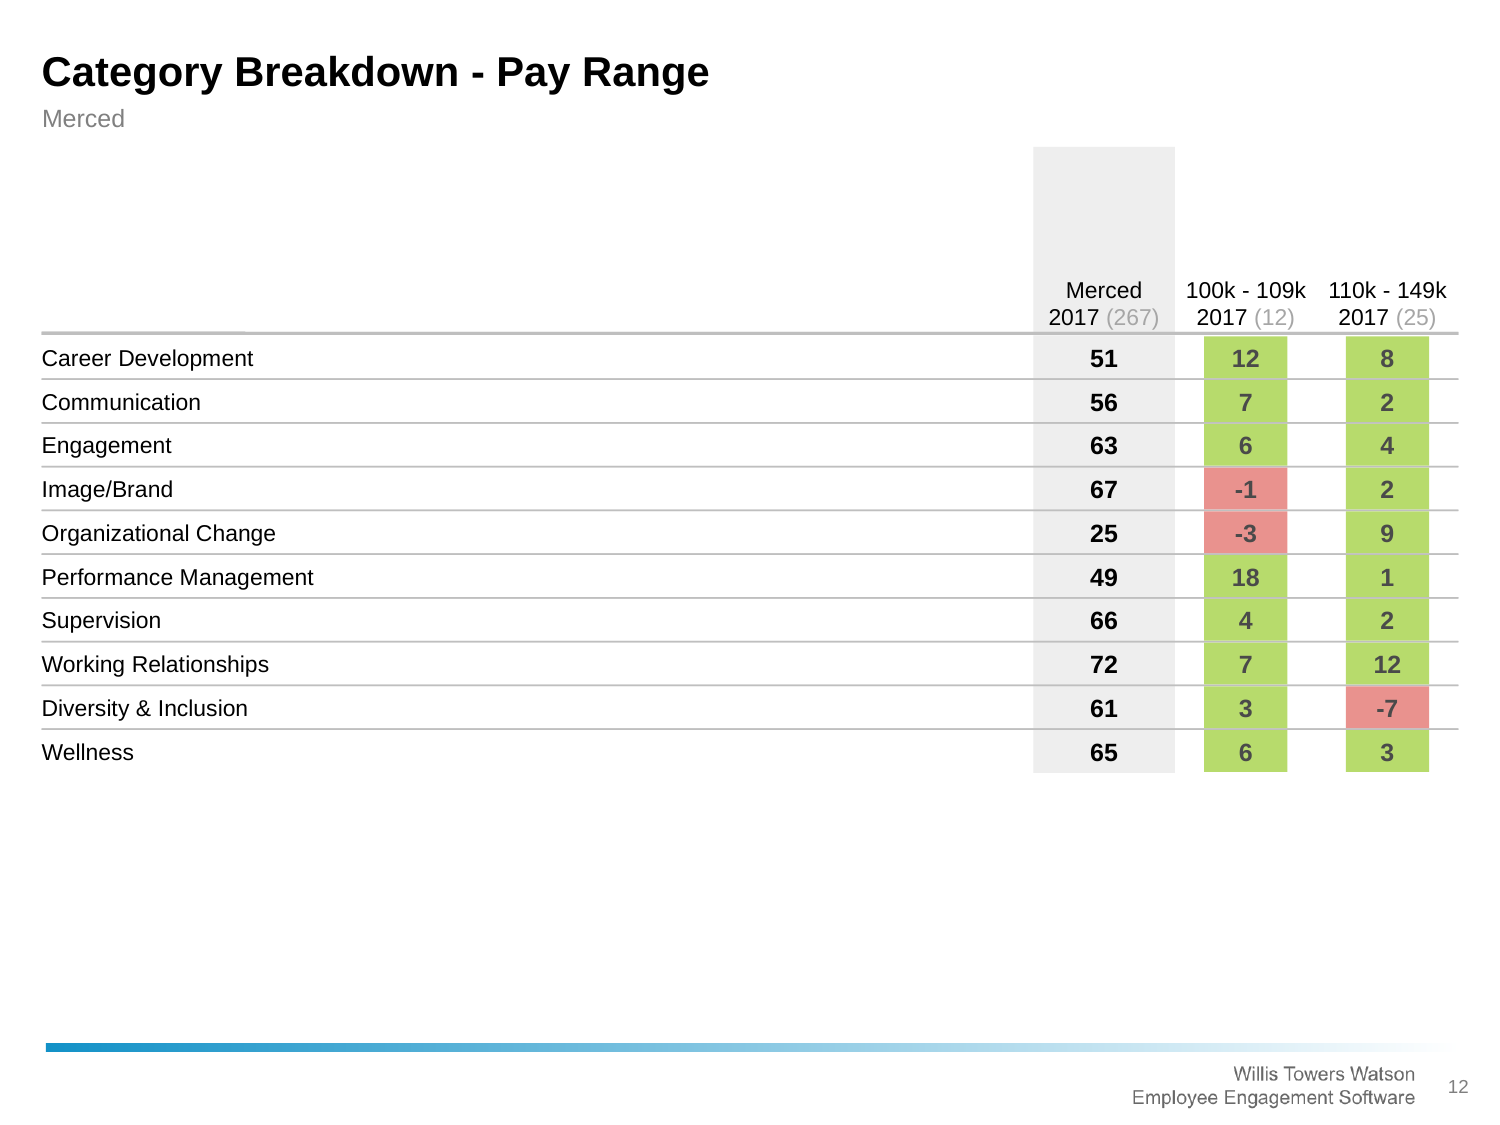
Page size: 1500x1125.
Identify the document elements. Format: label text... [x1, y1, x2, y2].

text_box 18 [1202, 553, 1290, 597]
text_box 12 [1344, 641, 1431, 684]
text_box Image/Brand [40, 469, 1031, 508]
text_box 6 [1202, 728, 1290, 774]
text_box -1 [1202, 466, 1290, 509]
text_box 49 [1031, 552, 1177, 596]
text_box Career Development [40, 338, 1031, 377]
text_box Merced 2017 (267) [1031, 145, 1173, 333]
text_box Diversity & Inclusion [40, 688, 1031, 727]
text_box 61 [1031, 683, 1177, 727]
text_box 3 [1202, 684, 1290, 728]
text_box 7 [1202, 378, 1290, 422]
text_box 100k - 109k 2017 (12) [1173, 145, 1315, 336]
text_box 9 [1344, 509, 1431, 553]
text_box 12 [1202, 334, 1290, 378]
text_box 67 [1031, 465, 1177, 508]
text_box 66 [1031, 596, 1177, 640]
text_box 4 [1202, 597, 1290, 641]
text_box Working Relationships [40, 644, 1031, 683]
text_box 51 [1031, 333, 1177, 377]
text_box 72 [1031, 640, 1177, 683]
text_box 6 [1202, 422, 1290, 466]
text_box Supervision [40, 600, 1031, 639]
text_box 65 [1031, 727, 1177, 775]
text_box 2 [1344, 597, 1431, 641]
text_box Organizational Change [40, 513, 1031, 552]
text_box Wellness [40, 731, 1031, 771]
text_box 2 [1344, 466, 1431, 509]
text_box 63 [1031, 421, 1177, 465]
text_box Performance Management [40, 556, 1031, 596]
text_box Category Breakdown - Pay Range [40, 40, 1460, 100]
text_box 2 [1344, 378, 1431, 422]
text_box 7 [1202, 641, 1290, 684]
text_box Merced [40, 100, 1461, 135]
text_box 3 [1344, 728, 1431, 774]
text_box 110k - 149k 2017 (25) [1315, 145, 1460, 336]
picture [1132, 1065, 1415, 1109]
text_box Communication [40, 381, 1031, 421]
text_box -7 [1344, 684, 1431, 728]
text_box 1 [1344, 553, 1431, 597]
text_box 56 [1031, 377, 1177, 421]
text_box Engagement [40, 425, 1031, 464]
text_box 4 [1344, 422, 1431, 466]
text_box -3 [1202, 509, 1290, 553]
text_box 8 [1344, 334, 1431, 378]
text_box 25 [1031, 508, 1177, 552]
